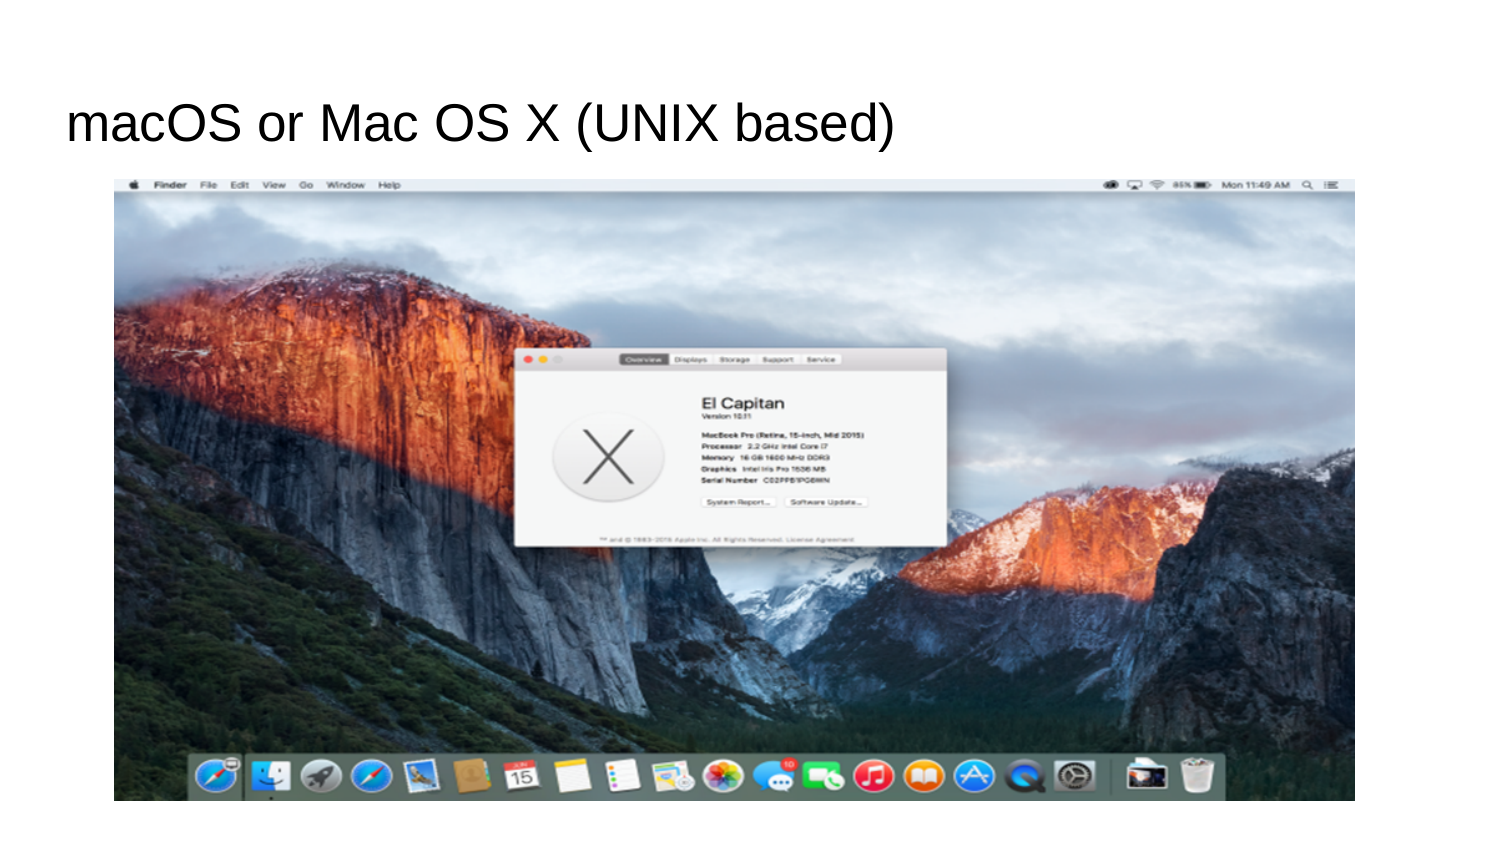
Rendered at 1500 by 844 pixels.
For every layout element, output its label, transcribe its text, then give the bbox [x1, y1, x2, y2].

picture [114, 179, 1355, 802]
title macOS or Mac OS X (UNIX based) [51, 72, 1449, 167]
